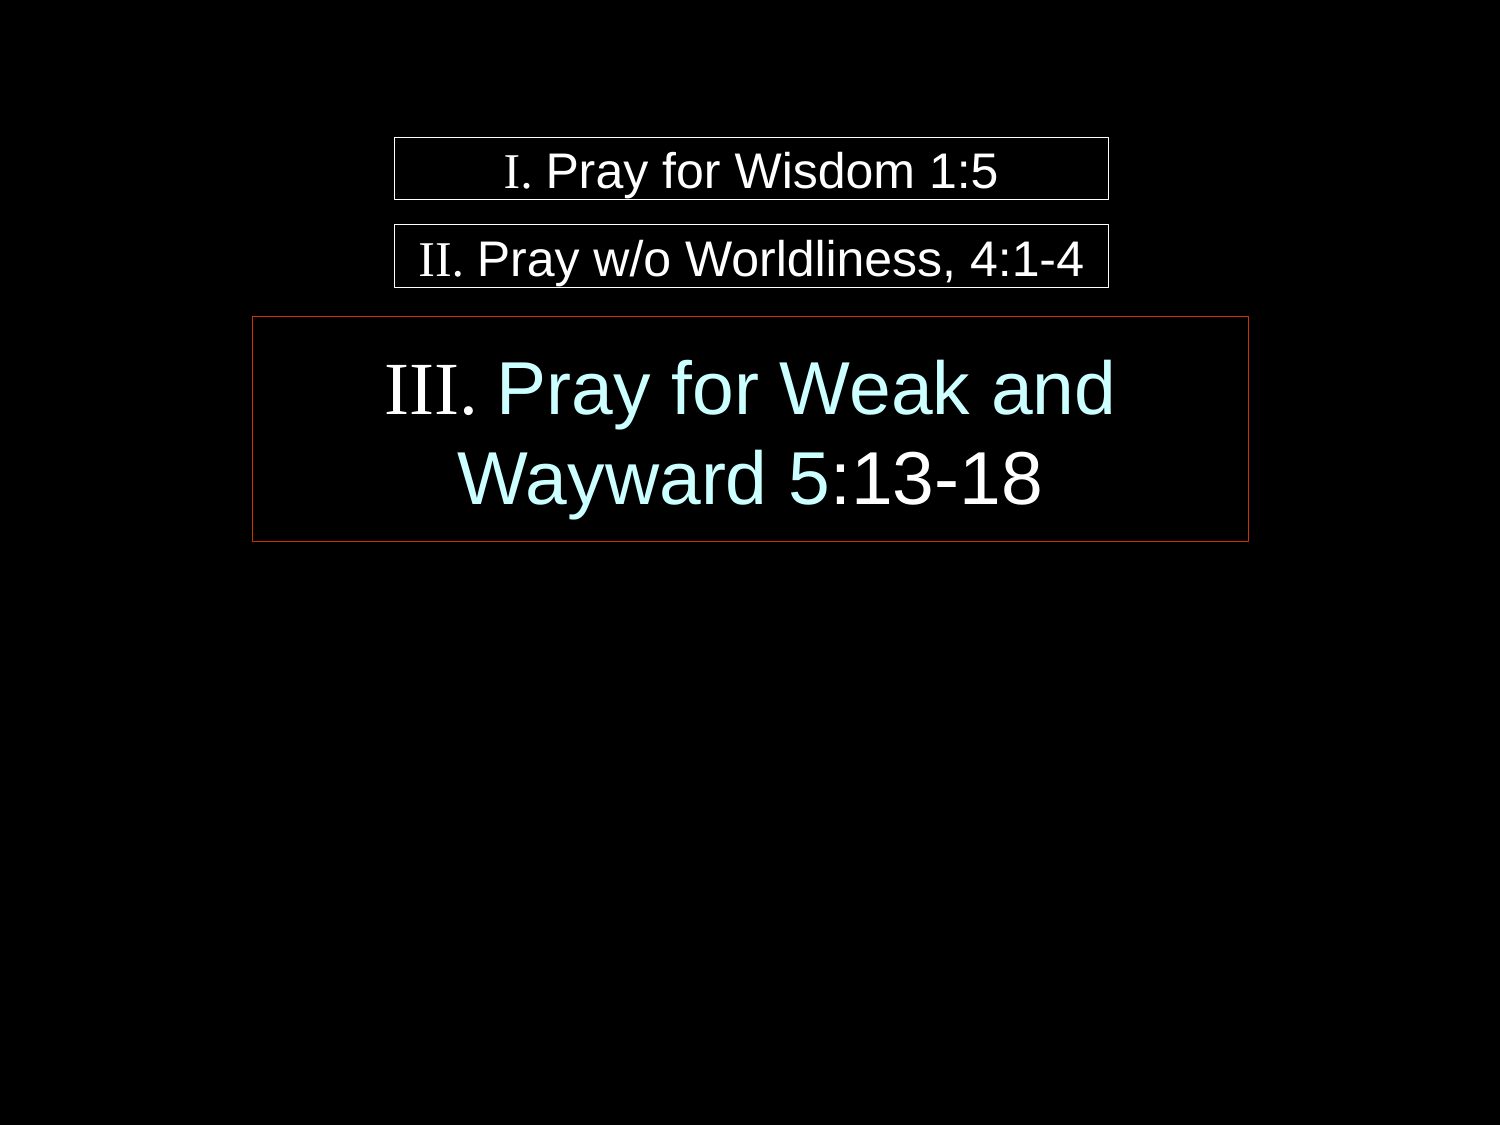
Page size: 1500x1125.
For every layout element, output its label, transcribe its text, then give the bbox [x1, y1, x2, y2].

text_box I. Pray for Wisdom 1:5 [392, 135, 1110, 202]
text_box III. Pray for Weak and Wayward 5:13-18 [251, 315, 1250, 544]
text_box II. Pray w/o Worldliness, 4:1-4 [392, 223, 1110, 289]
